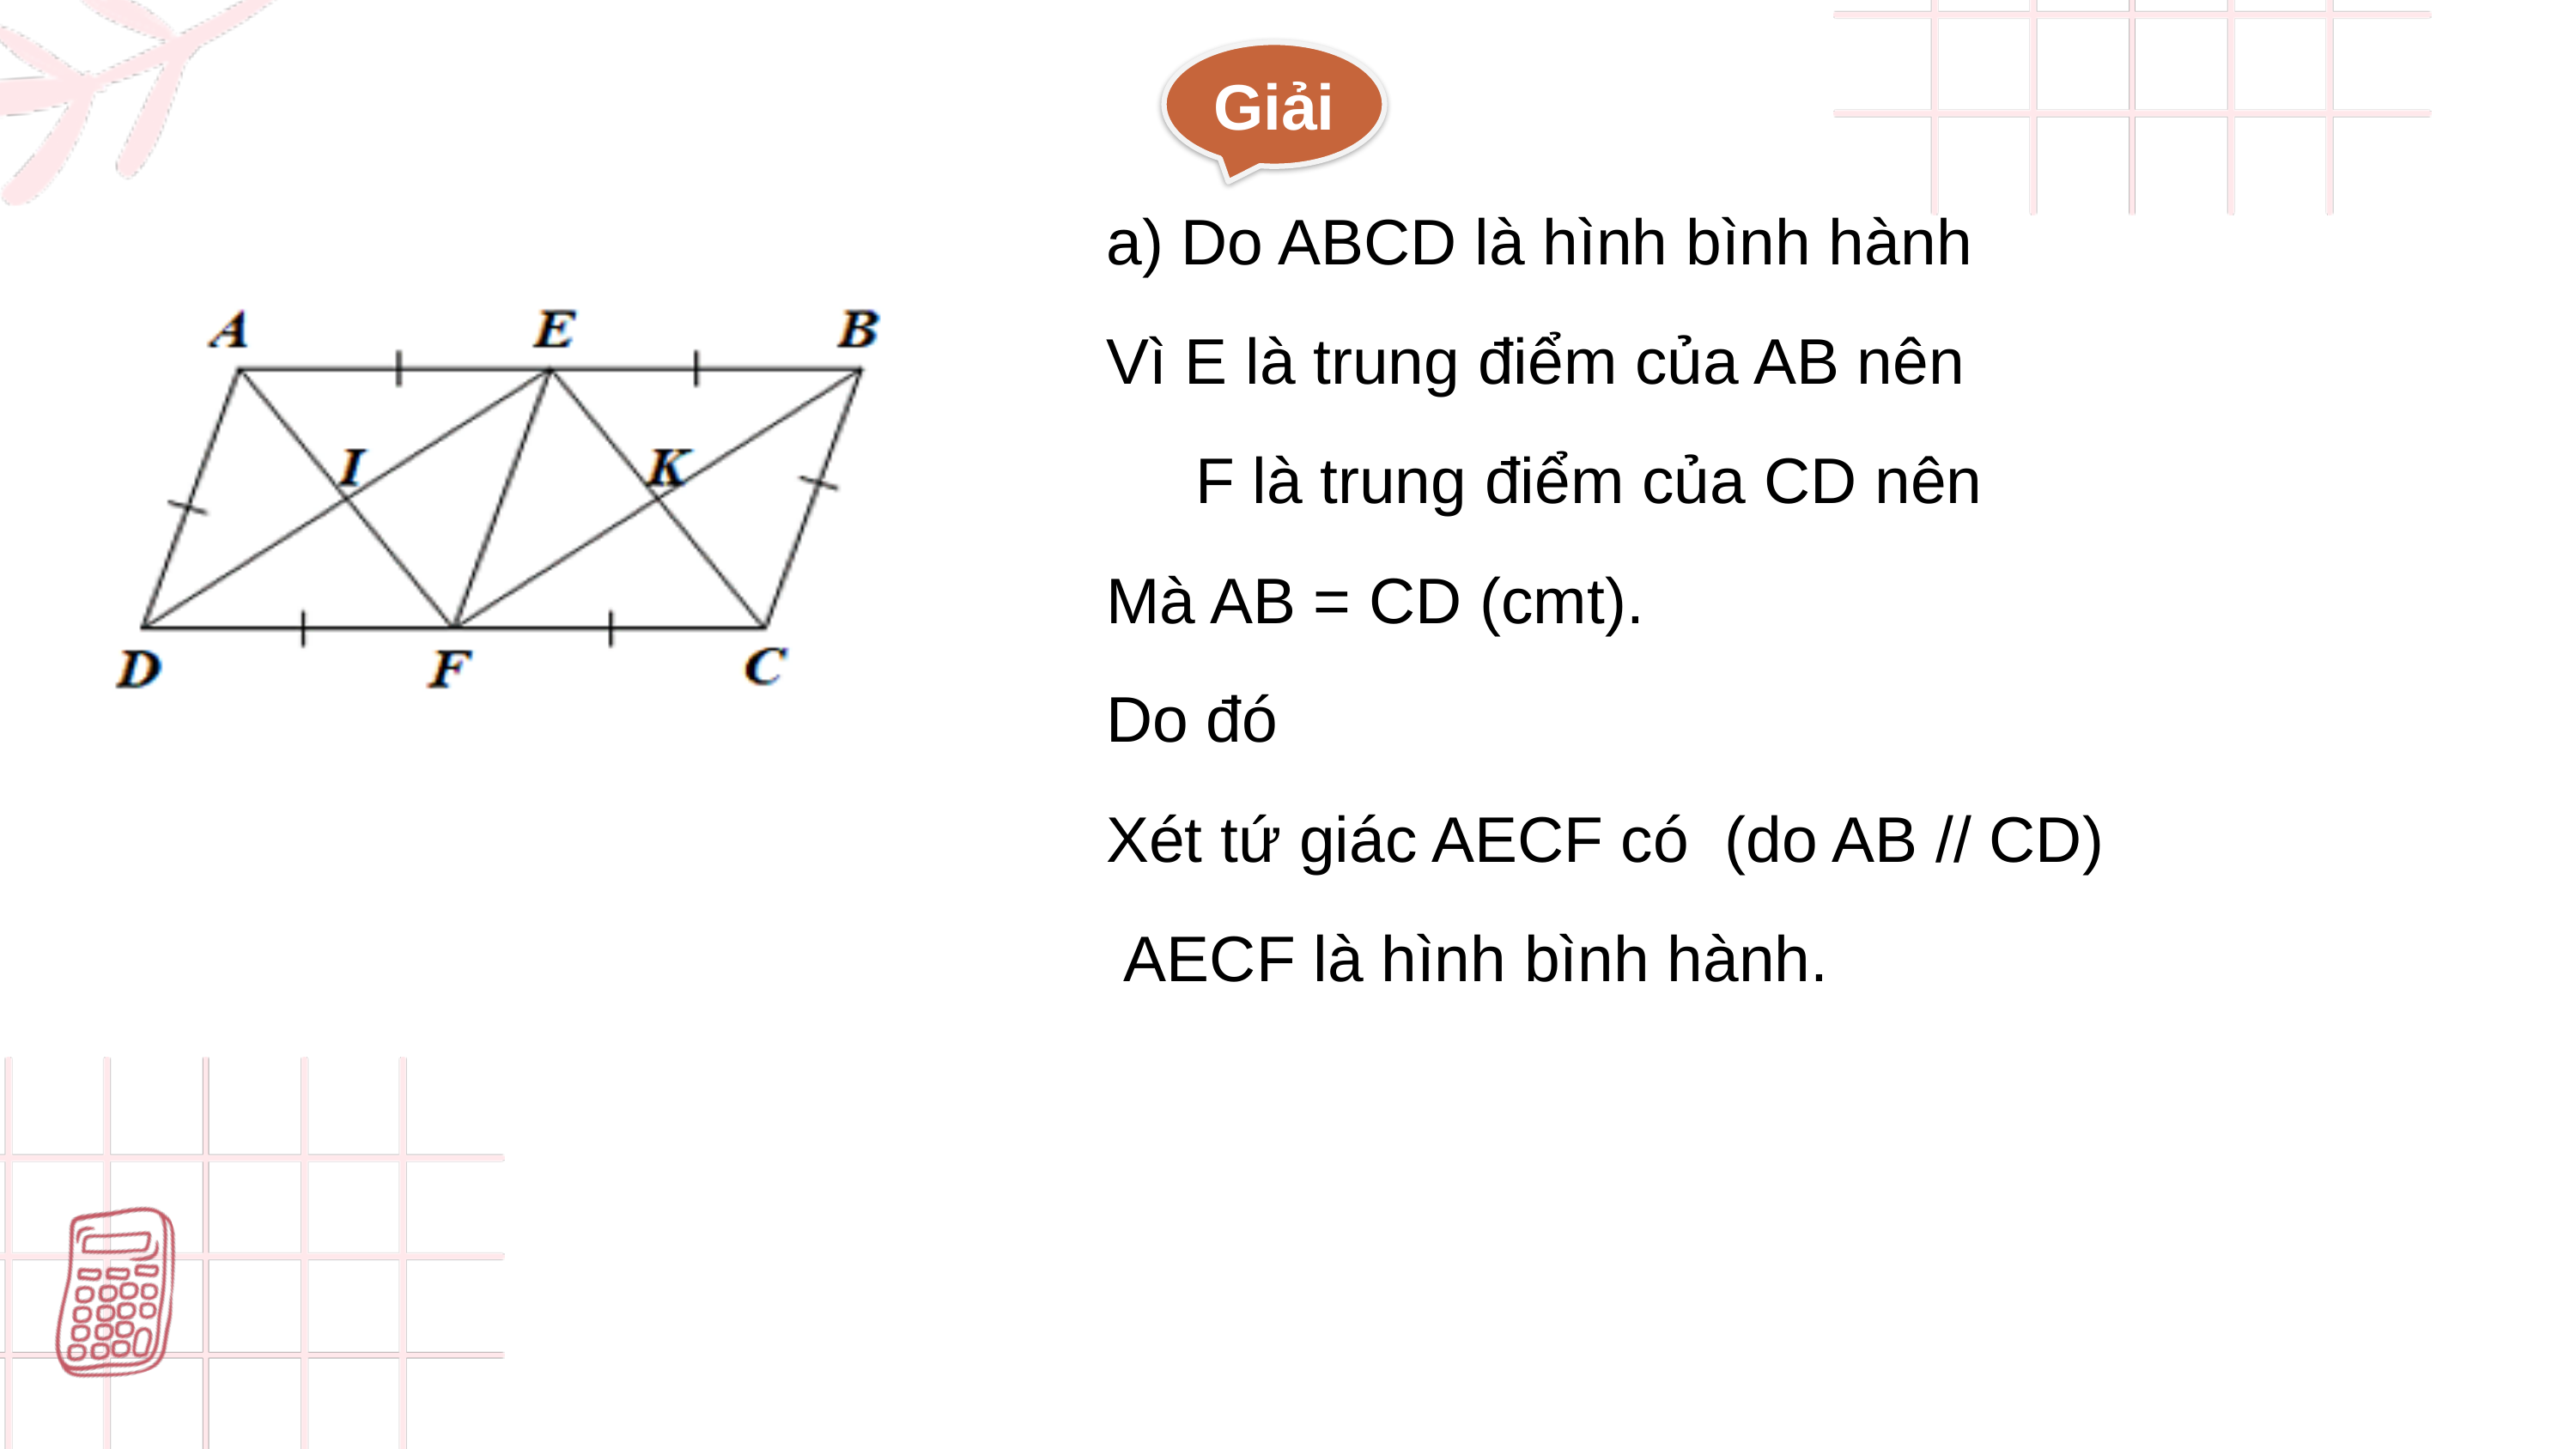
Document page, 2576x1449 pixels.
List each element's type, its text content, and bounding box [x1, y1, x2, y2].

picture [0, 0, 988, 719]
text_box Giải [1163, 42, 1385, 182]
picture [1833, 0, 2432, 215]
picture [0, 1056, 505, 1449]
